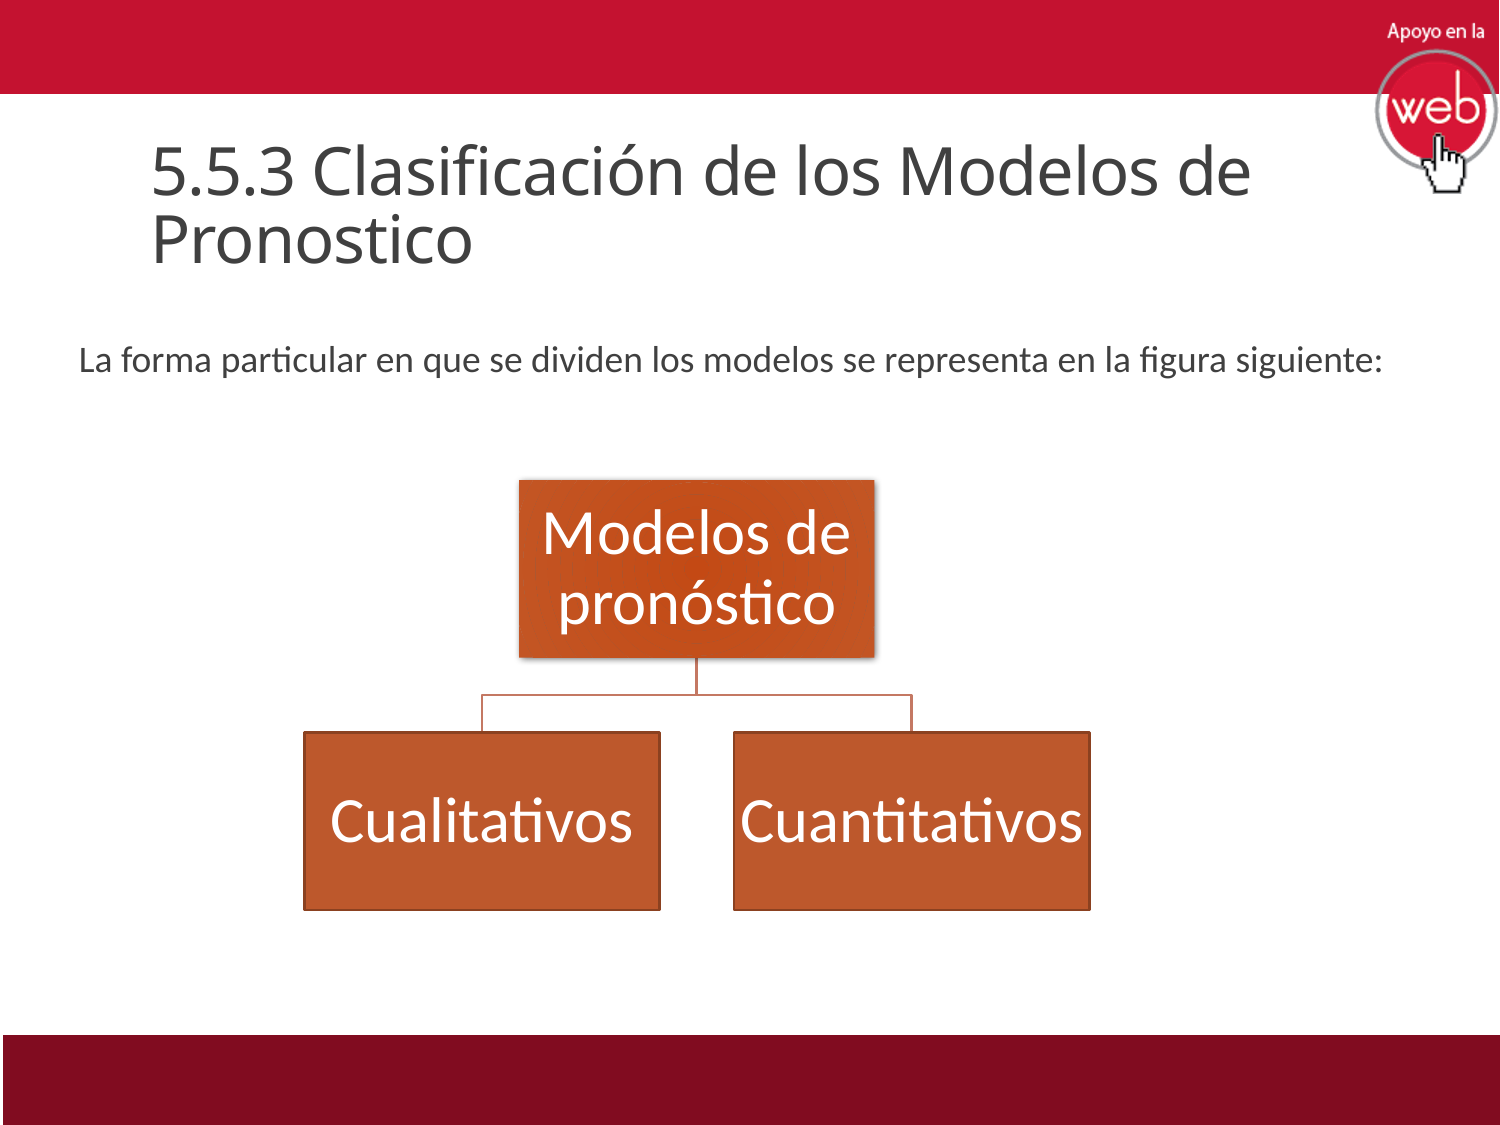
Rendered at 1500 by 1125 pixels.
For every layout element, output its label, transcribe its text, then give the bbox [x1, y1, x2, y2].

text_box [265, 479, 1129, 911]
picture [0, 0, 1500, 1125]
list La forma particular en que se dividen los modelos se representa en la figura siguiente: [78, 332, 1429, 444]
title 5.5.3 Clasificación de los Modelos de Pronostico [135, 47, 1373, 285]
